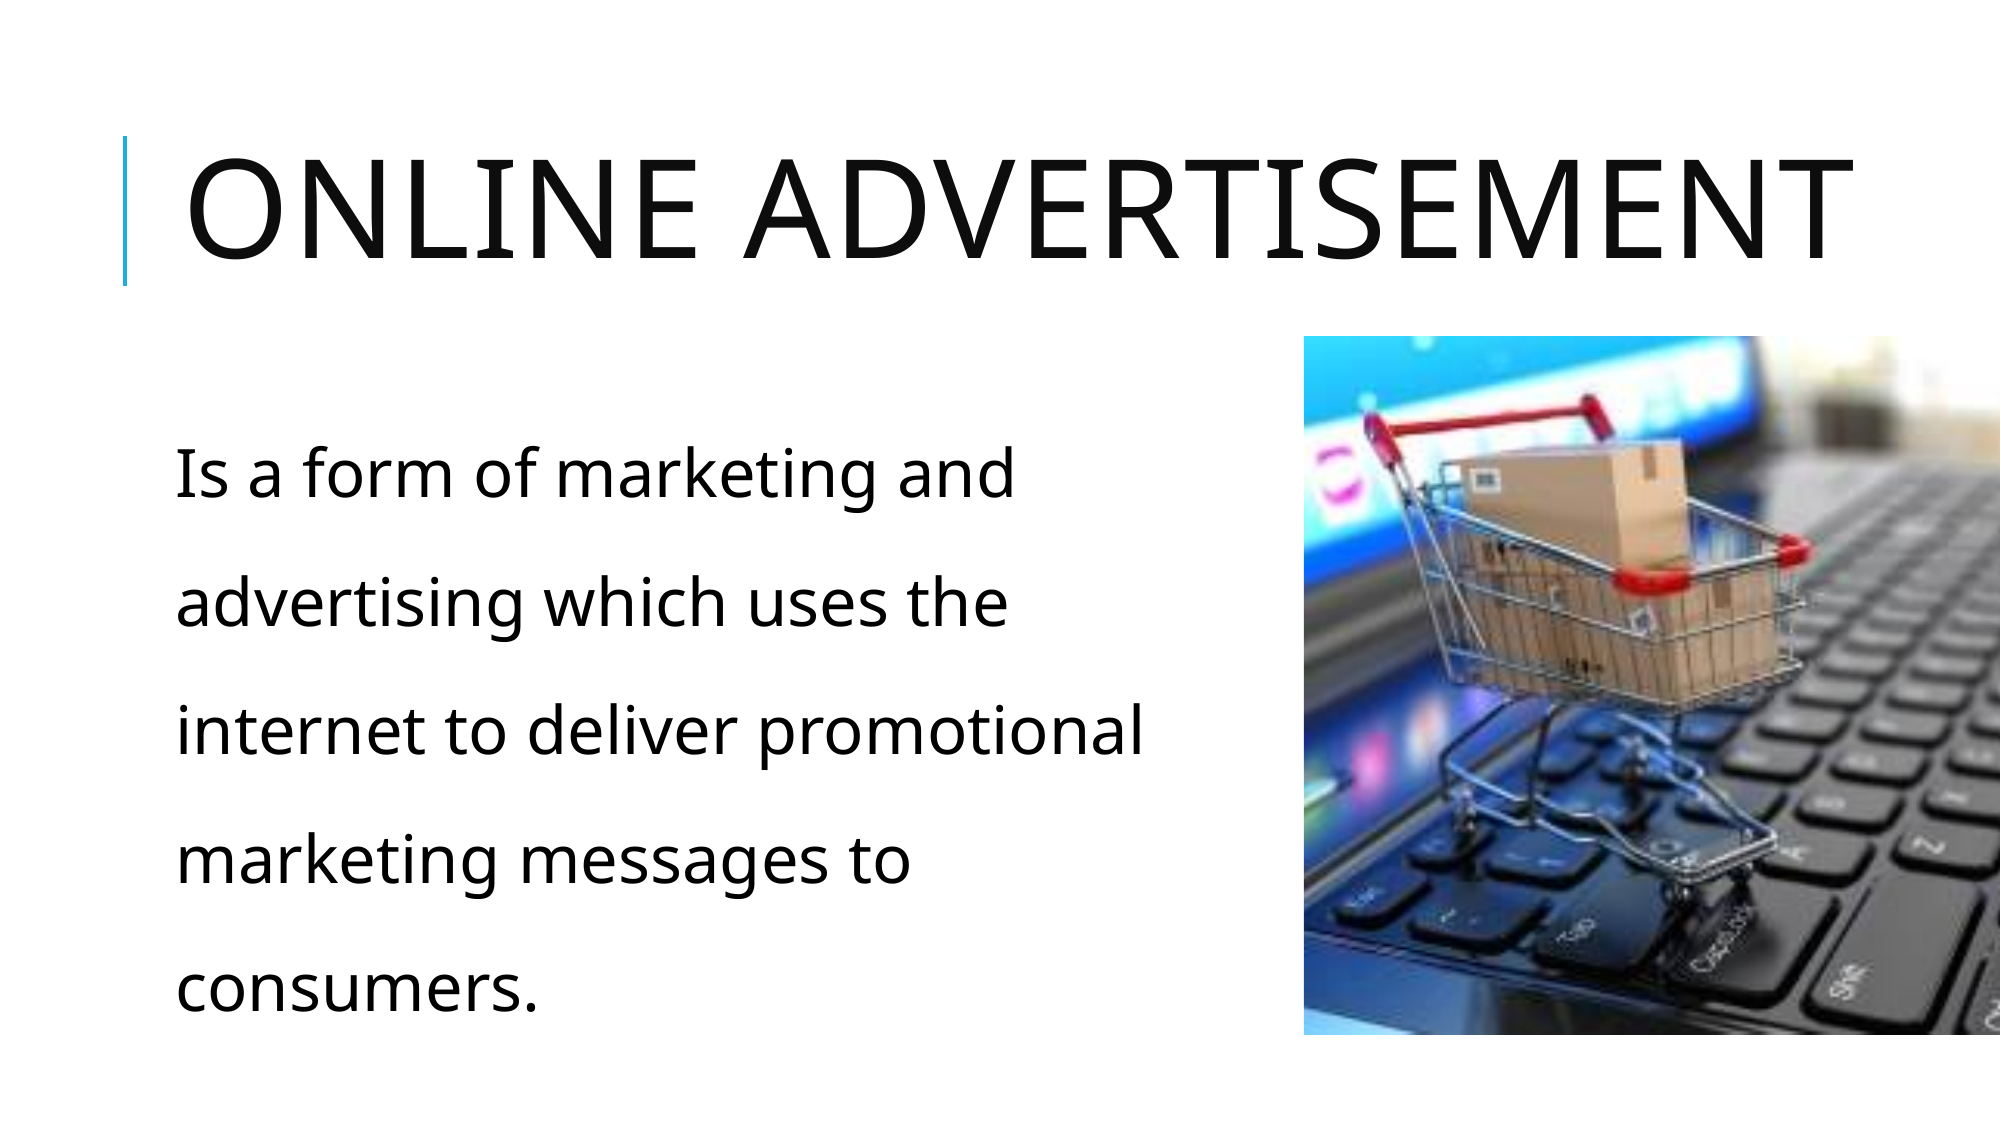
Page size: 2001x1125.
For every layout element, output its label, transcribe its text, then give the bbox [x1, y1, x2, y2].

picture [1303, 336, 2000, 1036]
list Is a form of marketing and advertising which uses the internet to deliver promotional marketing messages to consumers. [168, 375, 1212, 1035]
title ONLINE ADVERTISEMENT [168, 96, 1902, 342]
